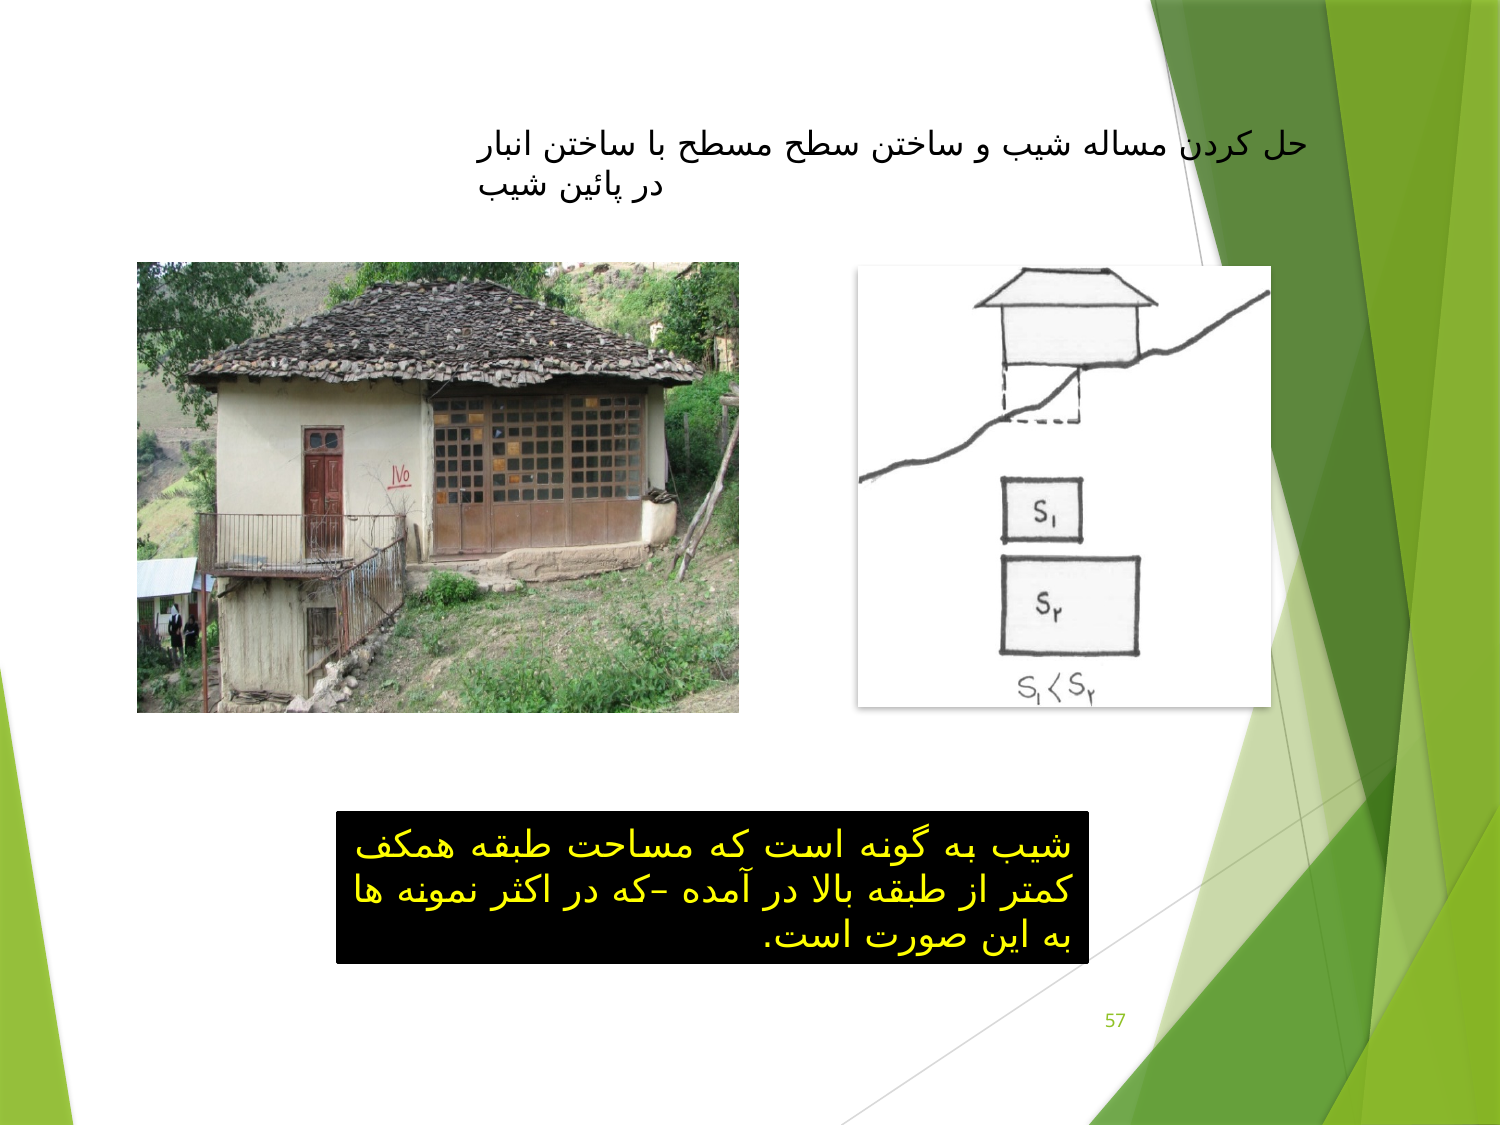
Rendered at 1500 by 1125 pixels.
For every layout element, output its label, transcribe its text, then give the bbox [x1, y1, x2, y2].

text_box حل کردن مساله شیب و ساختن سطح مسطح با ساختن انبار در پائین شیب [462, 114, 1326, 210]
picture [136, 261, 739, 713]
text_box شیب به گونه است که مساحت طبقه همکف کمتر از طبقه بالا در آمده –که در اکثر نمونه ها به این صورت است. [336, 811, 1089, 964]
picture [857, 266, 1272, 707]
slide_number 57 [1057, 991, 1142, 1051]
